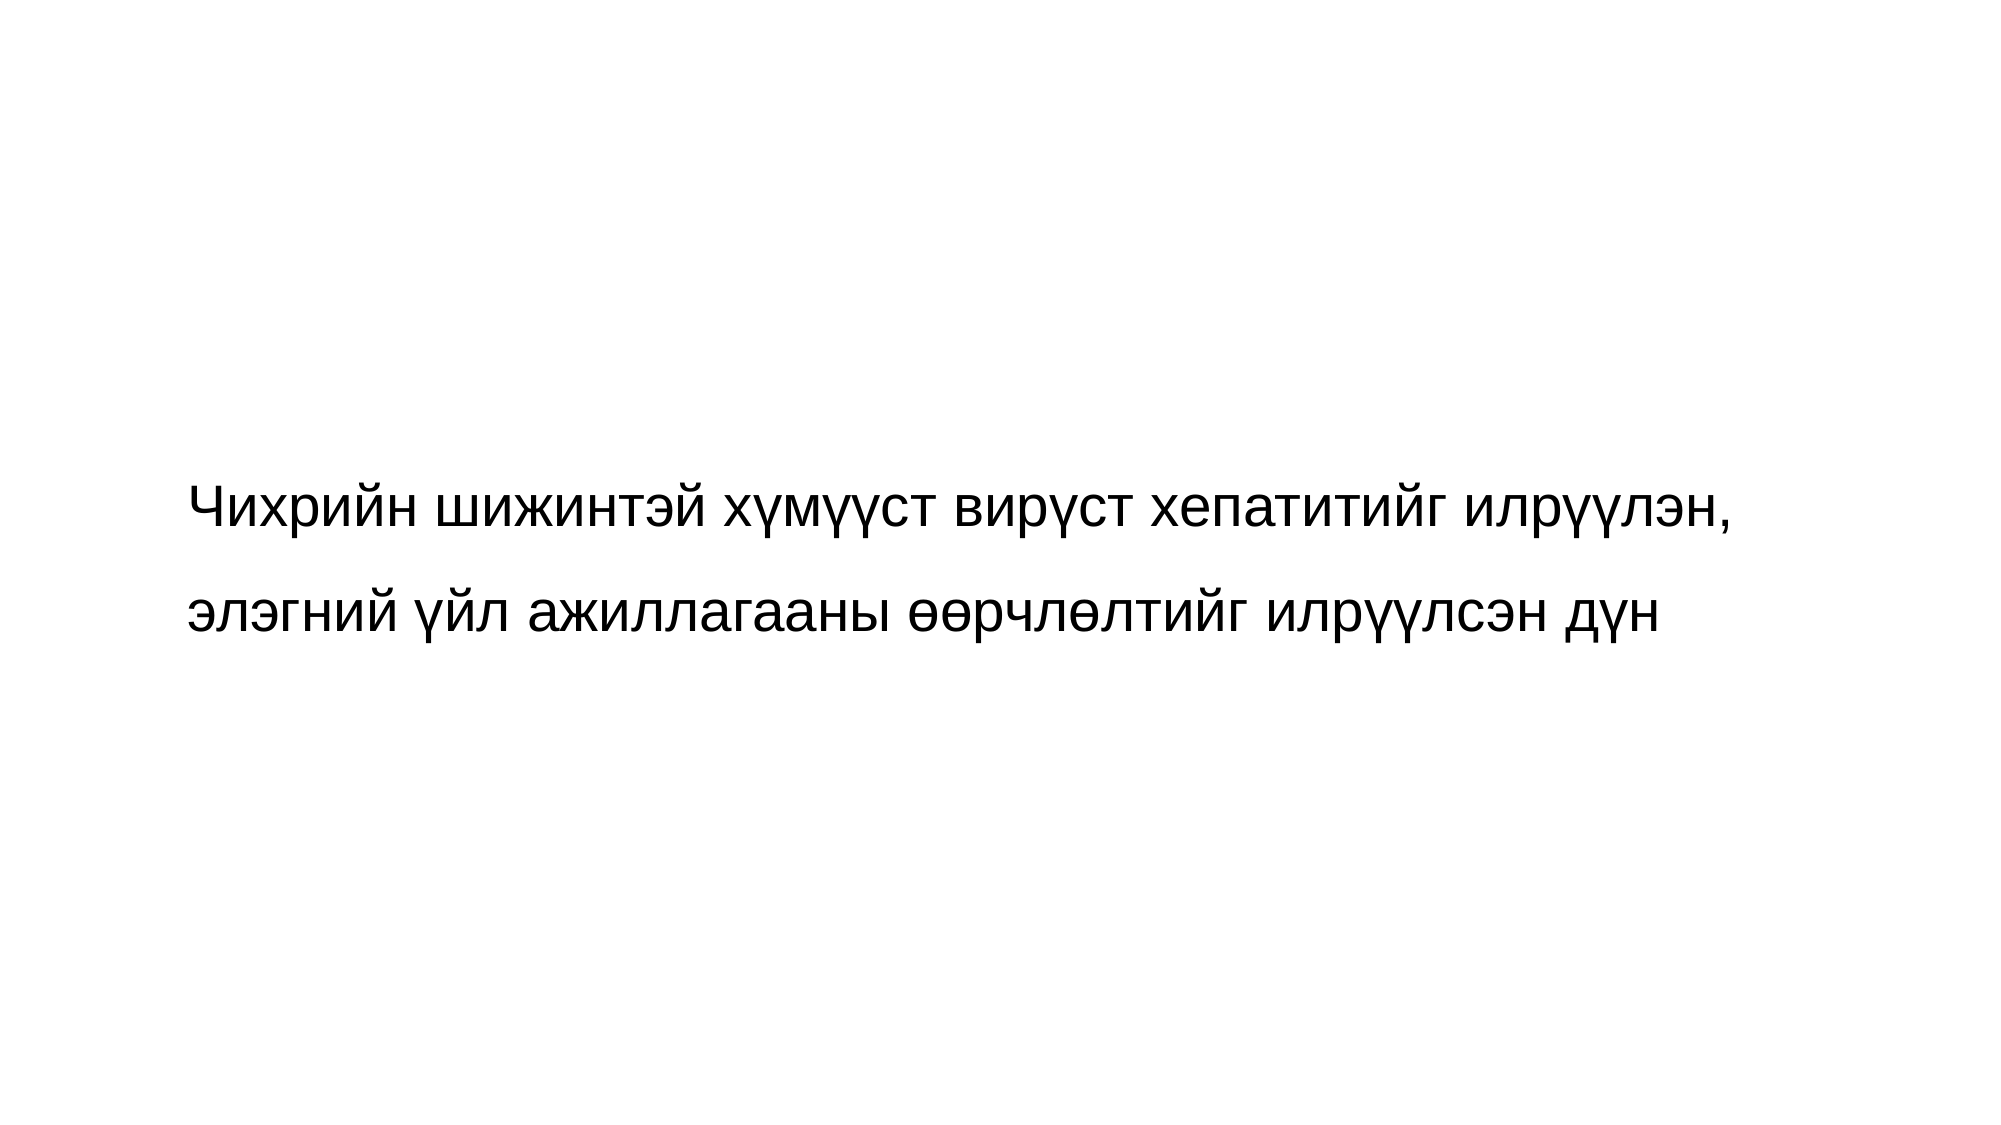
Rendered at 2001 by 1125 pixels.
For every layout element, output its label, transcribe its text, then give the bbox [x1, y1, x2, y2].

title Чихрийн шижинтэй хүмүүст вирүст хепатитийг илрүүлэн, элэгний үйл ажиллагааны өөрчлөлтийг илрүүлсэн дүн [172, 284, 1838, 758]
